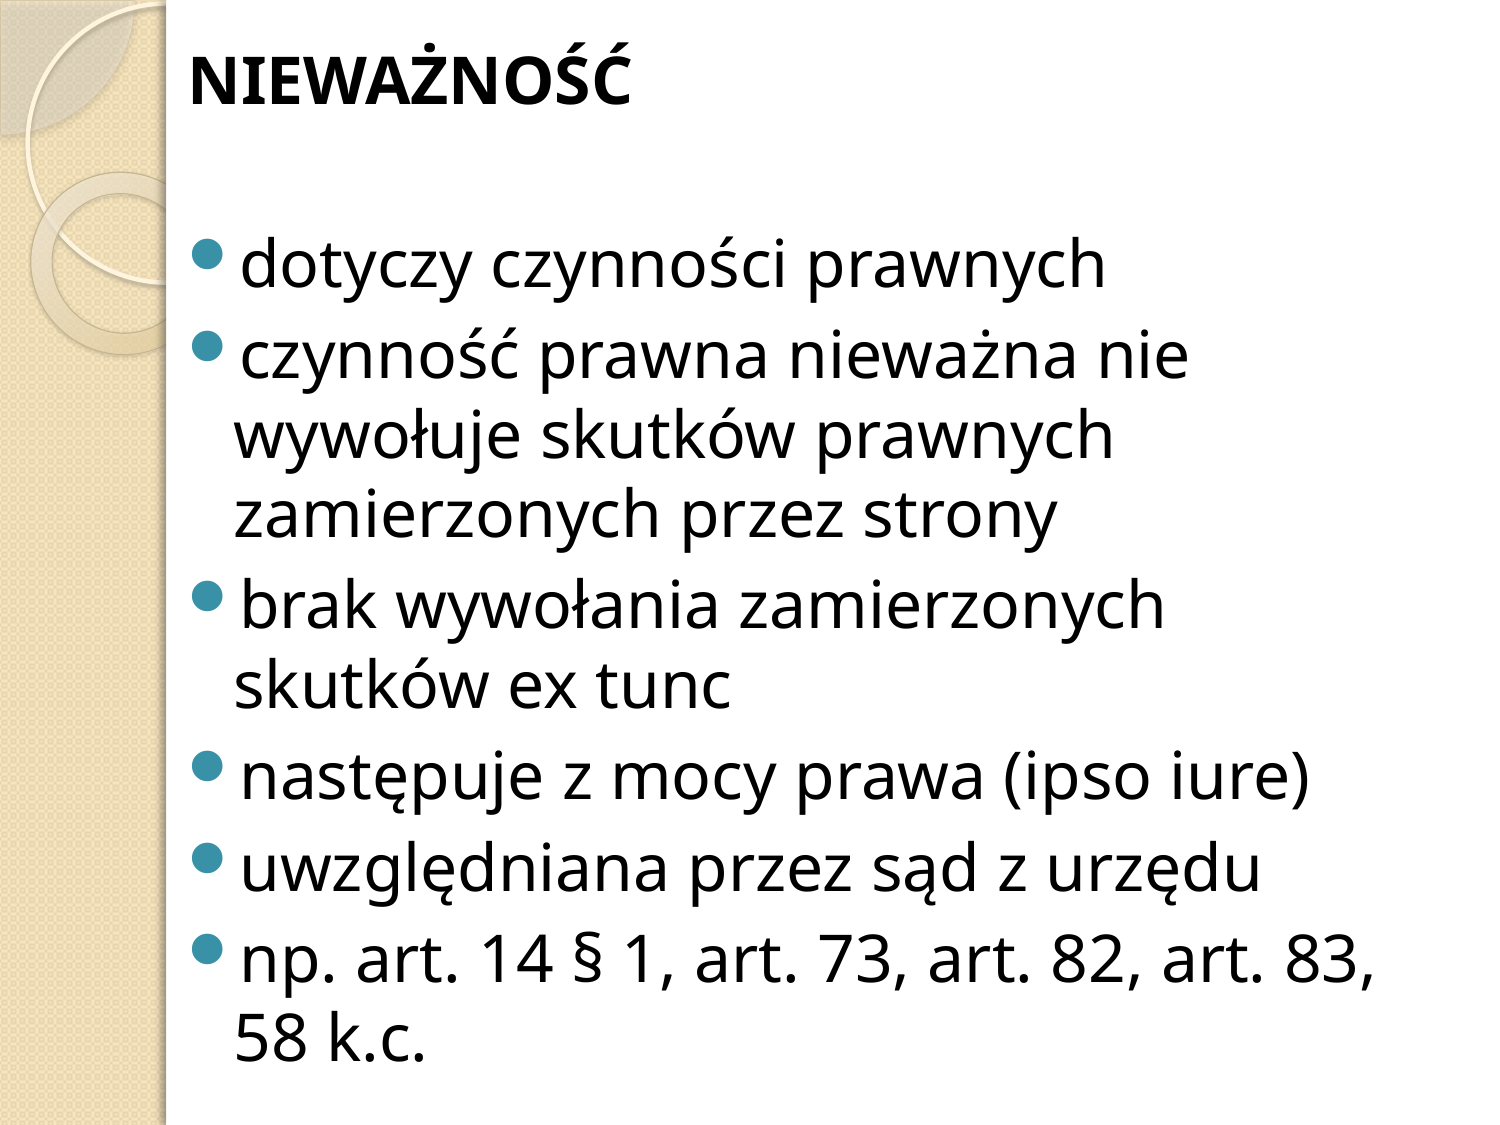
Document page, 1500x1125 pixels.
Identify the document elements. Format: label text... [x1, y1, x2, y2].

list NIEWAŻNOŚĆ dotyczy czynności prawnych czynność prawna nieważna nie wywołuje skutków prawnych zamierzonych przez strony brak wywołania zamierzonych skutków ex tunc następuje z mocy prawa (ipso iure) uwzględniana przez sąd z urzędu np. art. 14 § 1, art. 73, art. 82, art. 83, 58 k.c. [159, 30, 1425, 1094]
